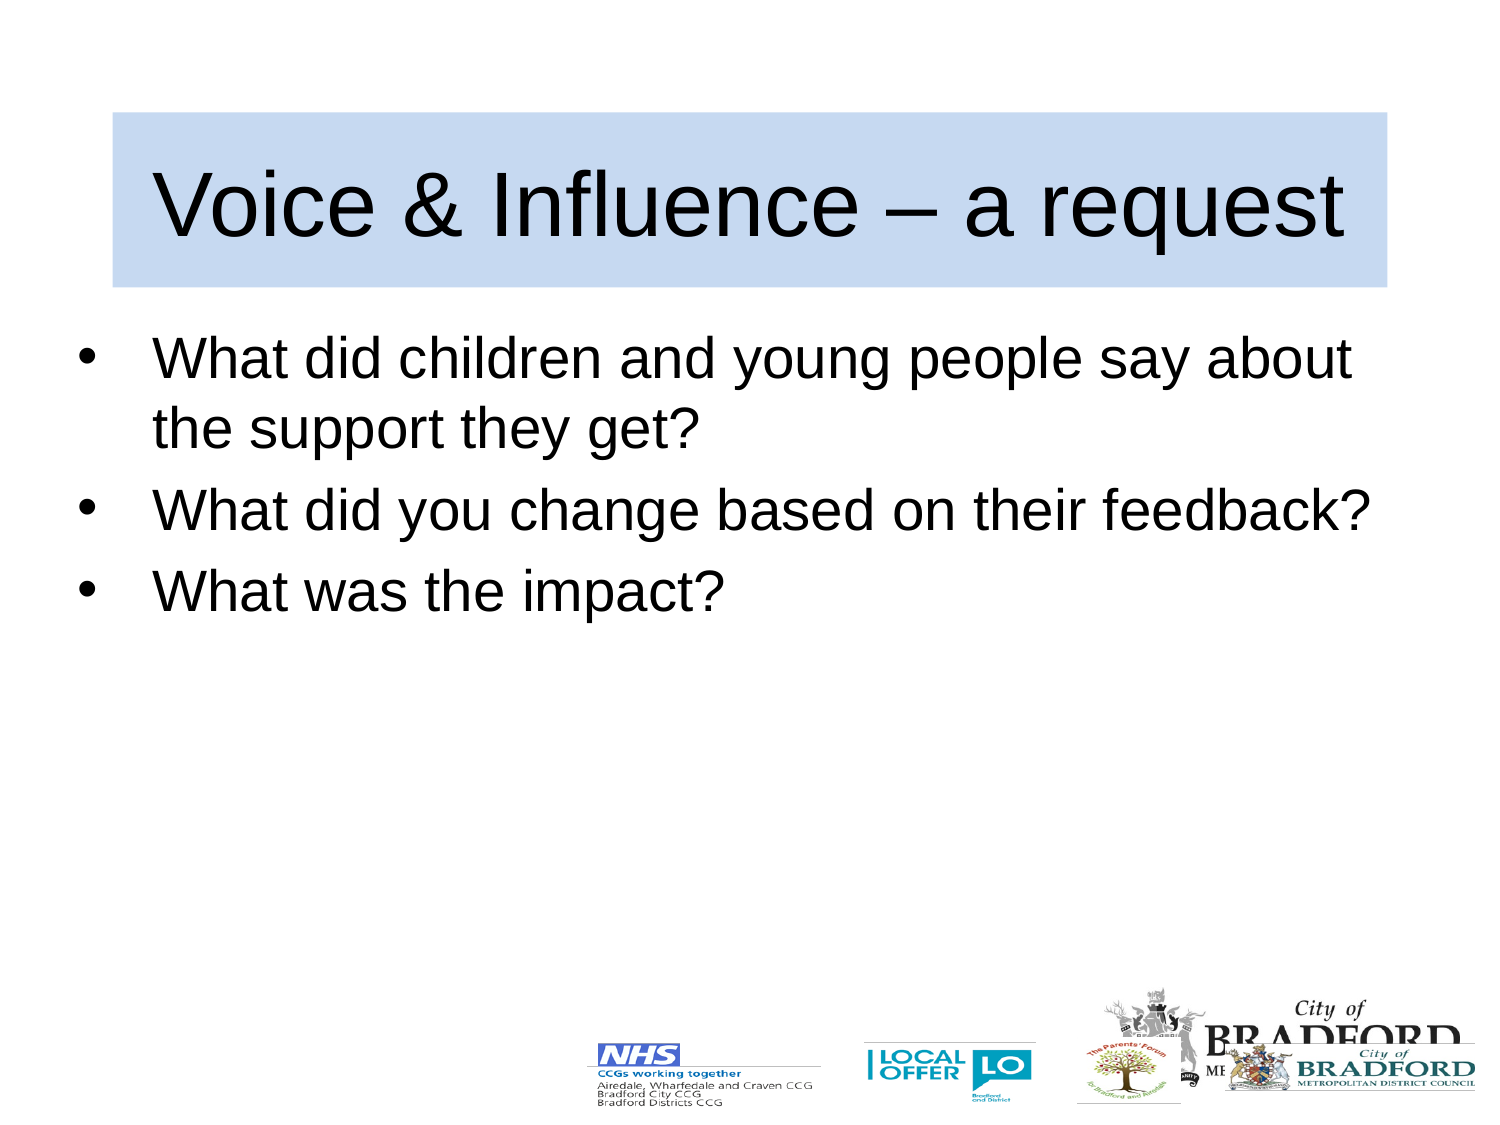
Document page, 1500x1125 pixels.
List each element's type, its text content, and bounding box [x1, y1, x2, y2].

title Voice & Influence – a request [112, 112, 1388, 288]
picture [587, 987, 1476, 1113]
subtitle What did children and young people say about the support they get? What did you change based on their feedback? What was the impact? [62, 312, 1450, 1113]
